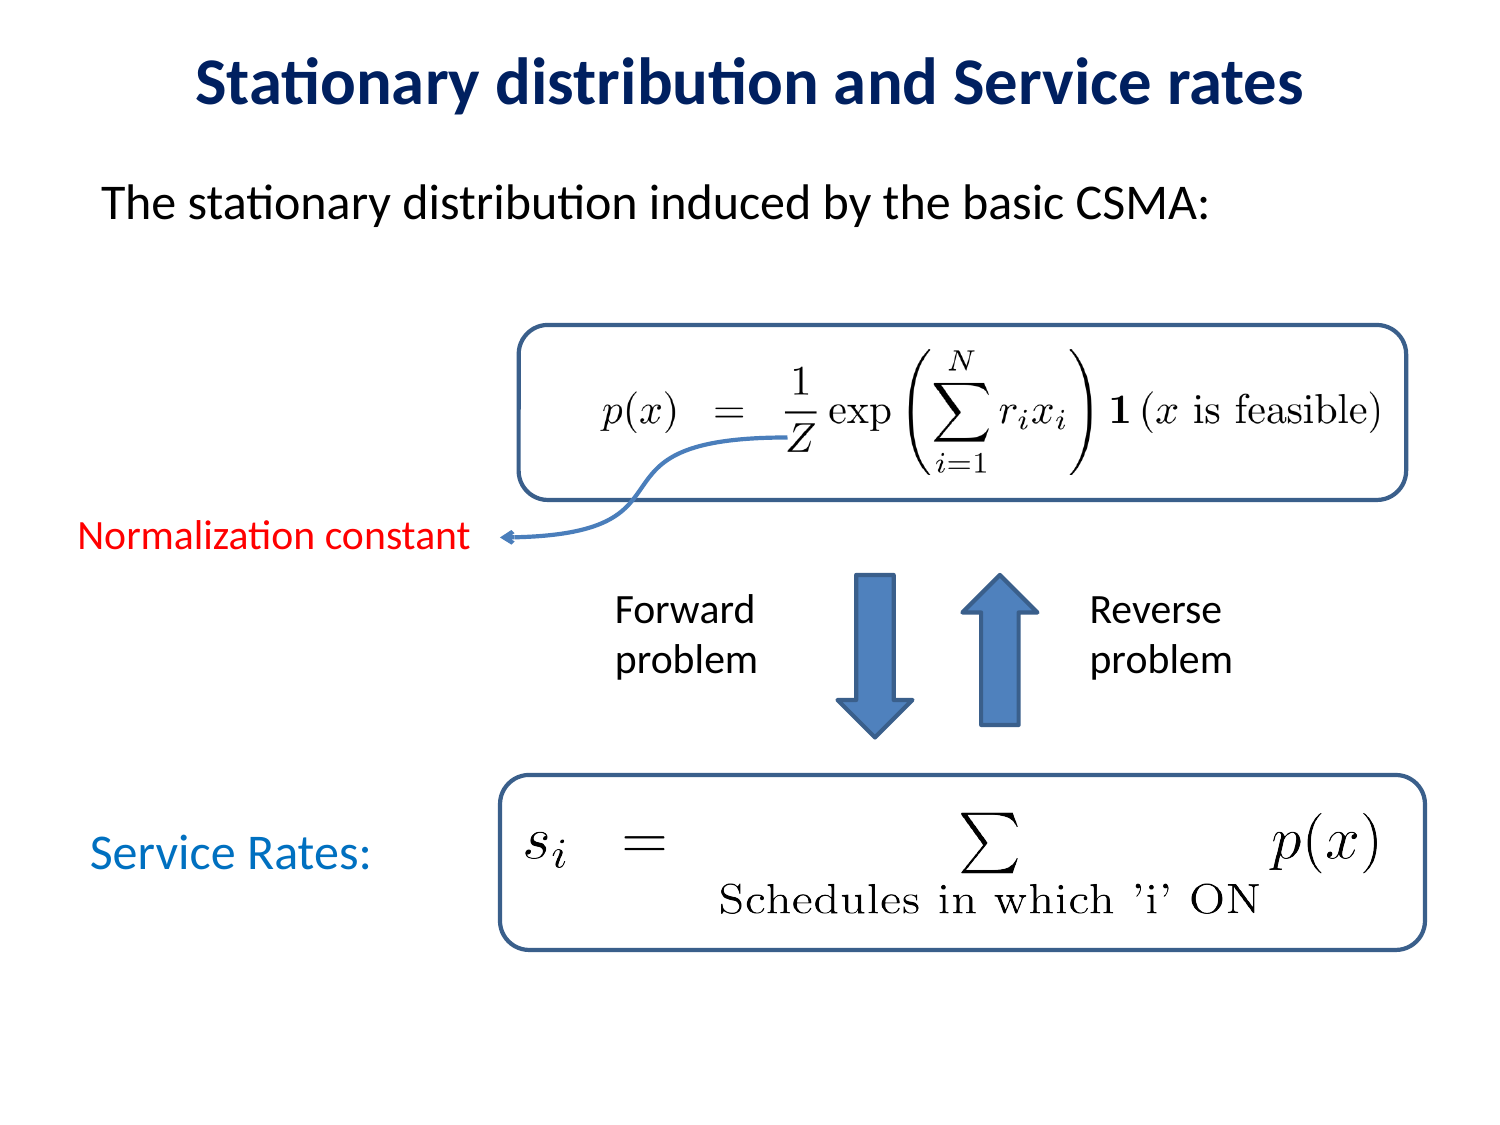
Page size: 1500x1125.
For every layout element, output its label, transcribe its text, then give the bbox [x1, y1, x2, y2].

picture [599, 349, 1379, 475]
text_box Reverse problem [1074, 574, 1363, 690]
title Stationary distribution and Service rates [87, 0, 1413, 155]
text_box Normalization constant [62, 500, 550, 565]
text_box [960, 572, 1040, 728]
text_box [835, 572, 915, 740]
text_box [516, 322, 1409, 503]
picture [524, 812, 1377, 914]
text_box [499, 437, 788, 538]
text_box Service Rates: [74, 812, 497, 888]
text_box The stationary distribution induced by the basic CSMA: [75, 162, 1325, 238]
text_box [497, 772, 1428, 953]
text_box Forward problem [599, 574, 888, 690]
